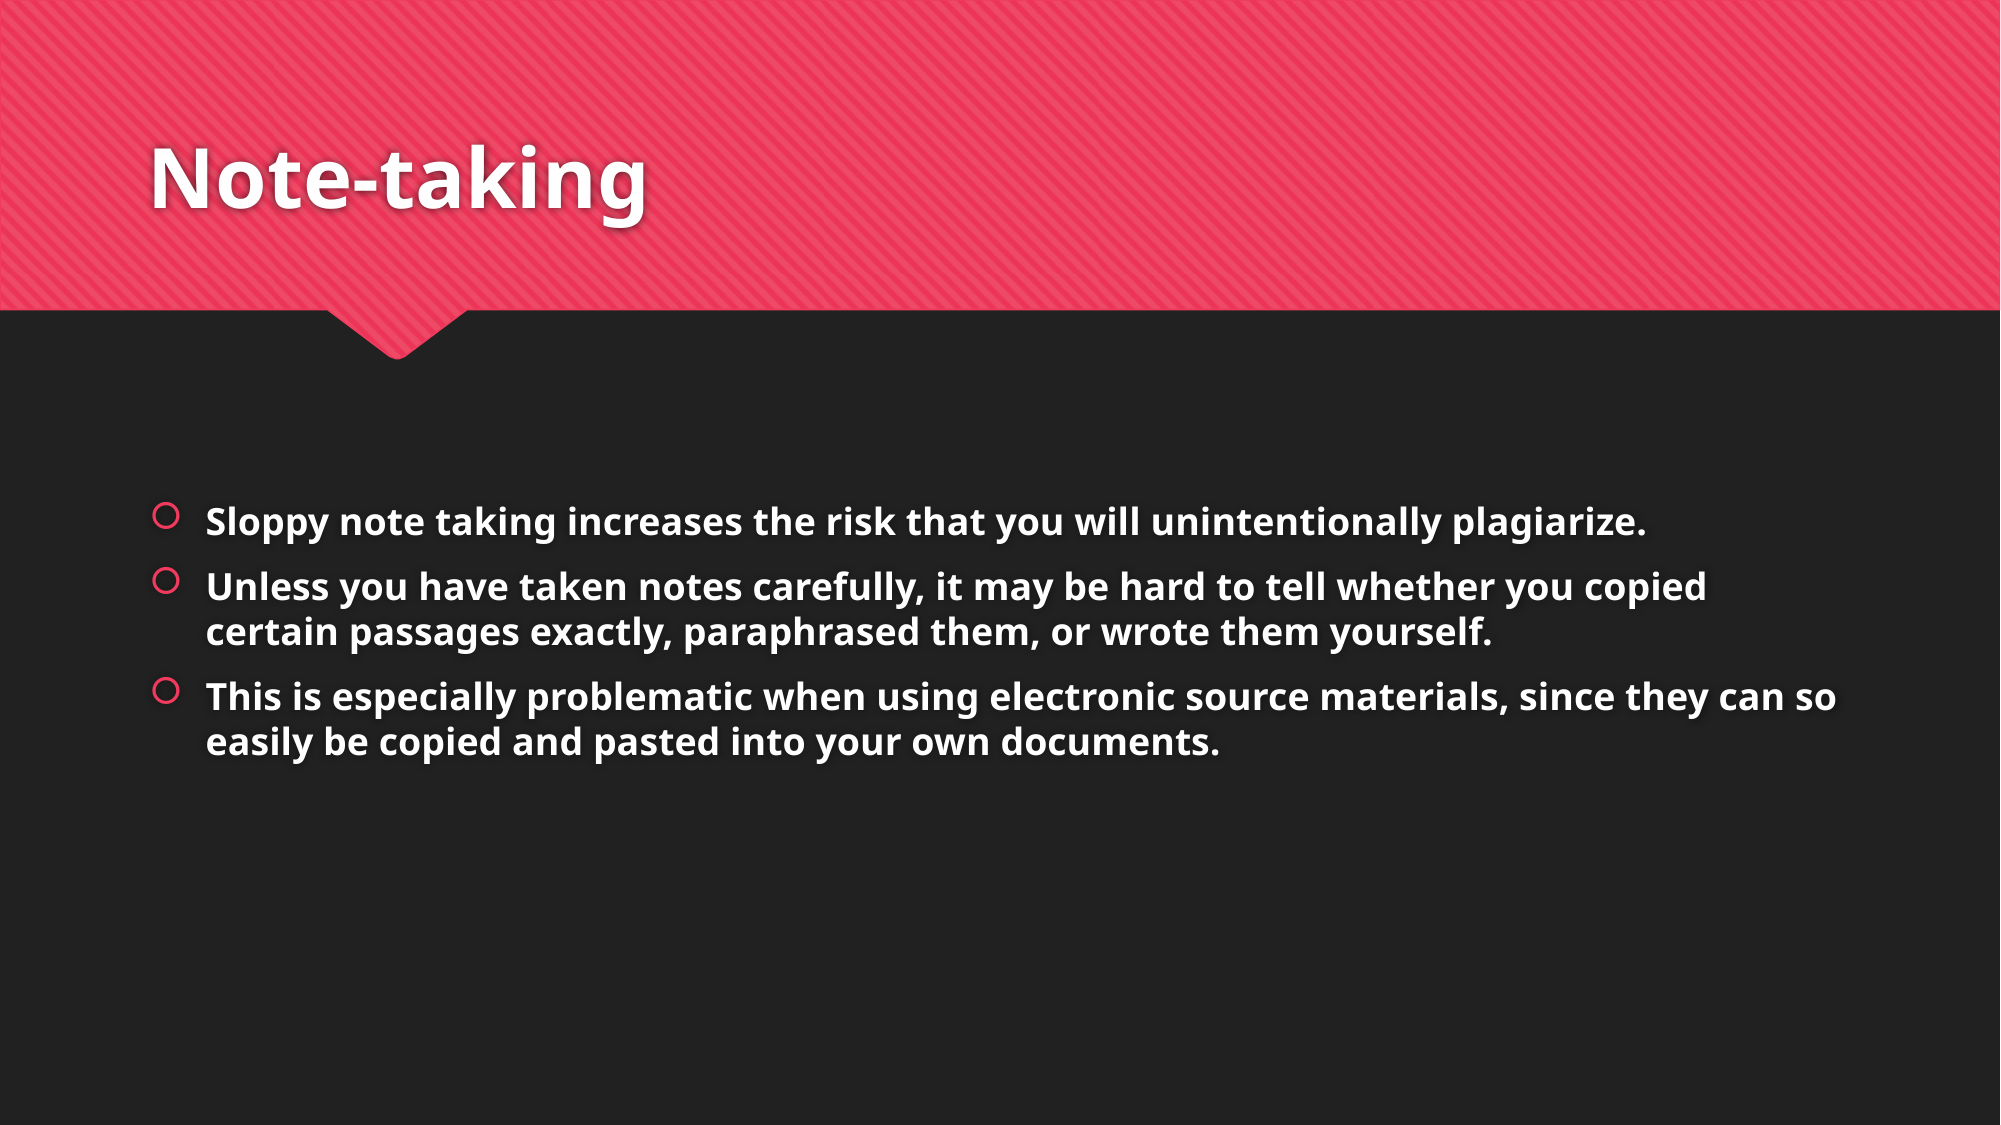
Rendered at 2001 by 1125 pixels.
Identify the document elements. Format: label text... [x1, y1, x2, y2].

list Sloppy note taking increases the risk that you will unintentionally plagiarize. Unless you have taken notes carefully, it may be hard to tell whether you copied certain passages exactly, paraphrased them, or wrote them yourself. This is especially problematic when using electronic source materials, since they can so easily be copied and pasted into your own documents. [134, 364, 1866, 962]
title Note-taking [132, 73, 1868, 233]
